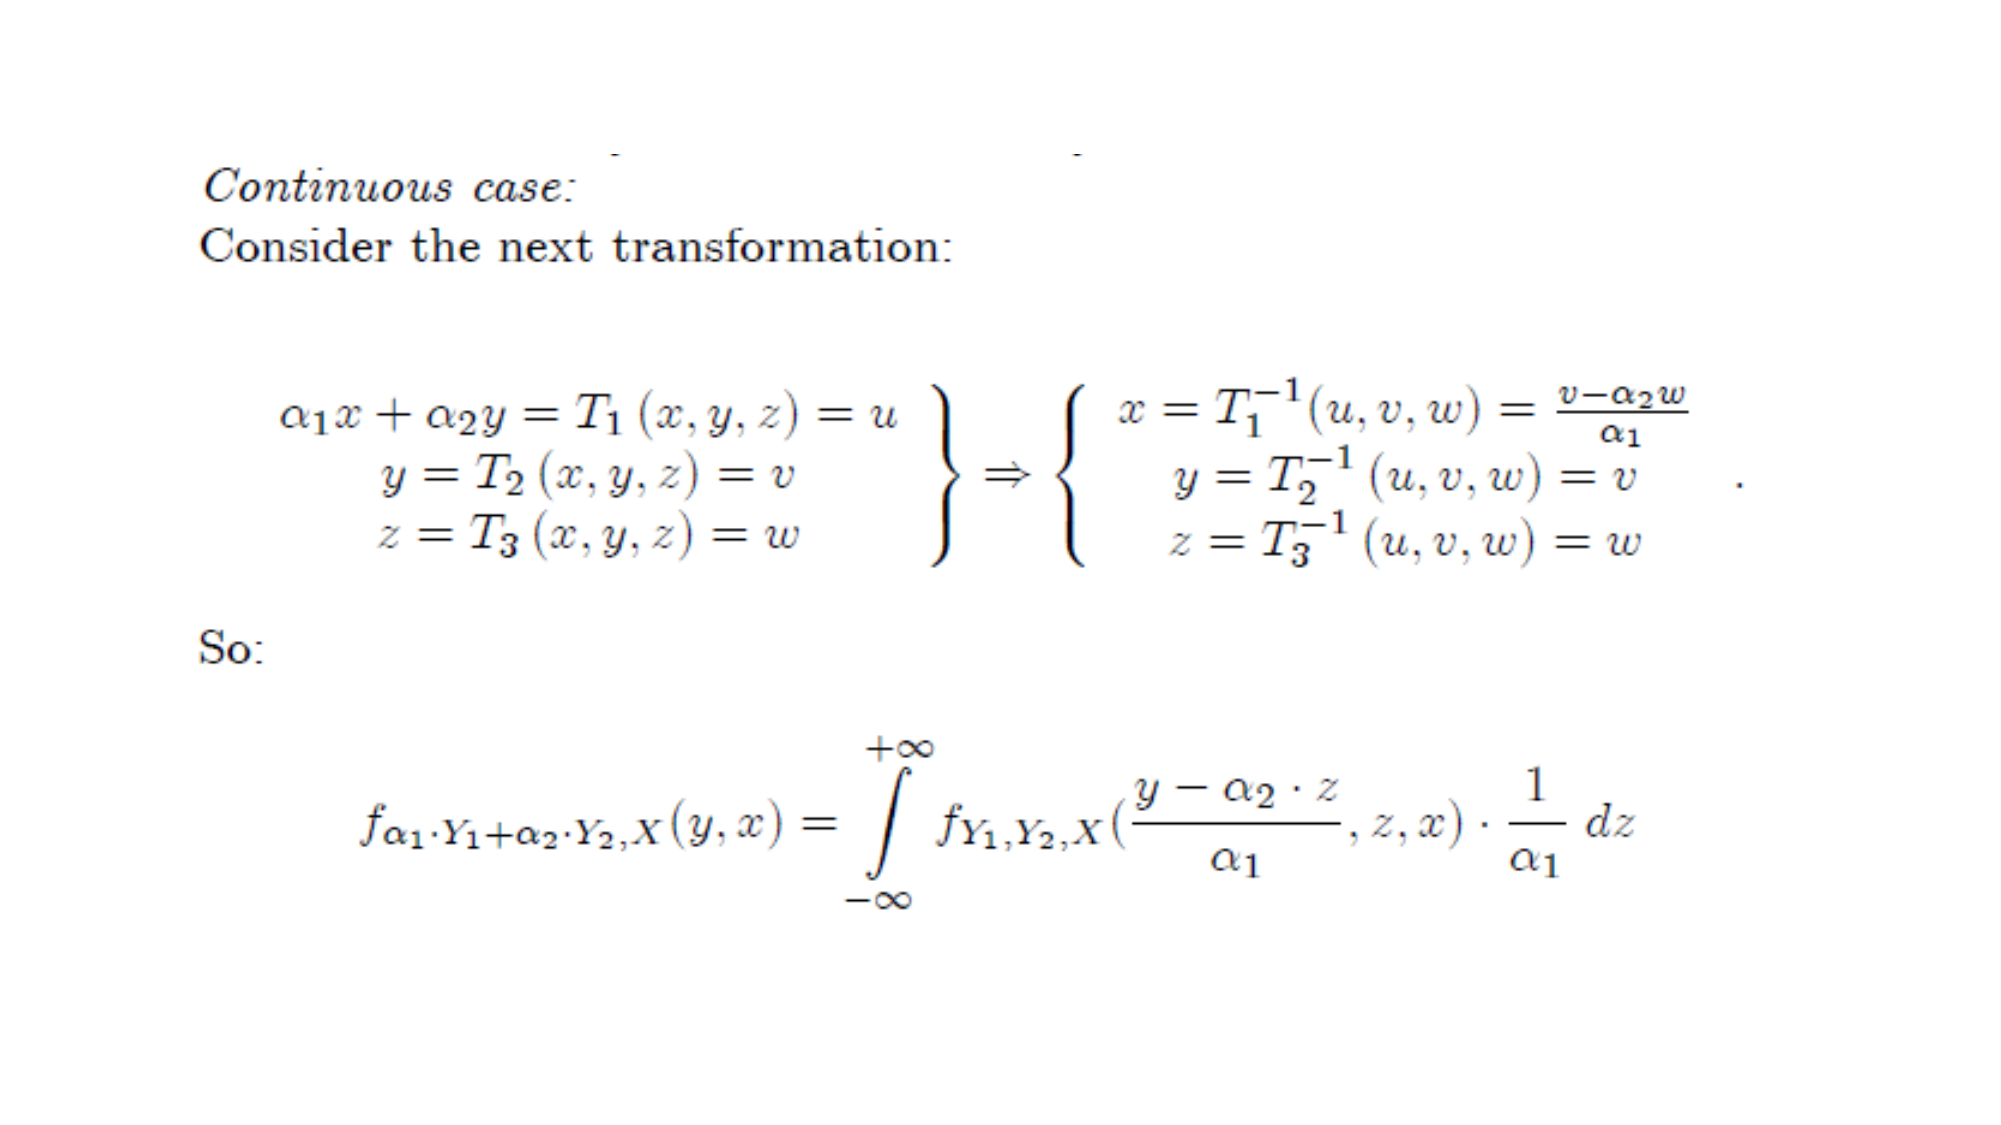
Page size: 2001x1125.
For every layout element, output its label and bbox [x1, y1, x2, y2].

picture [111, 154, 1920, 963]
